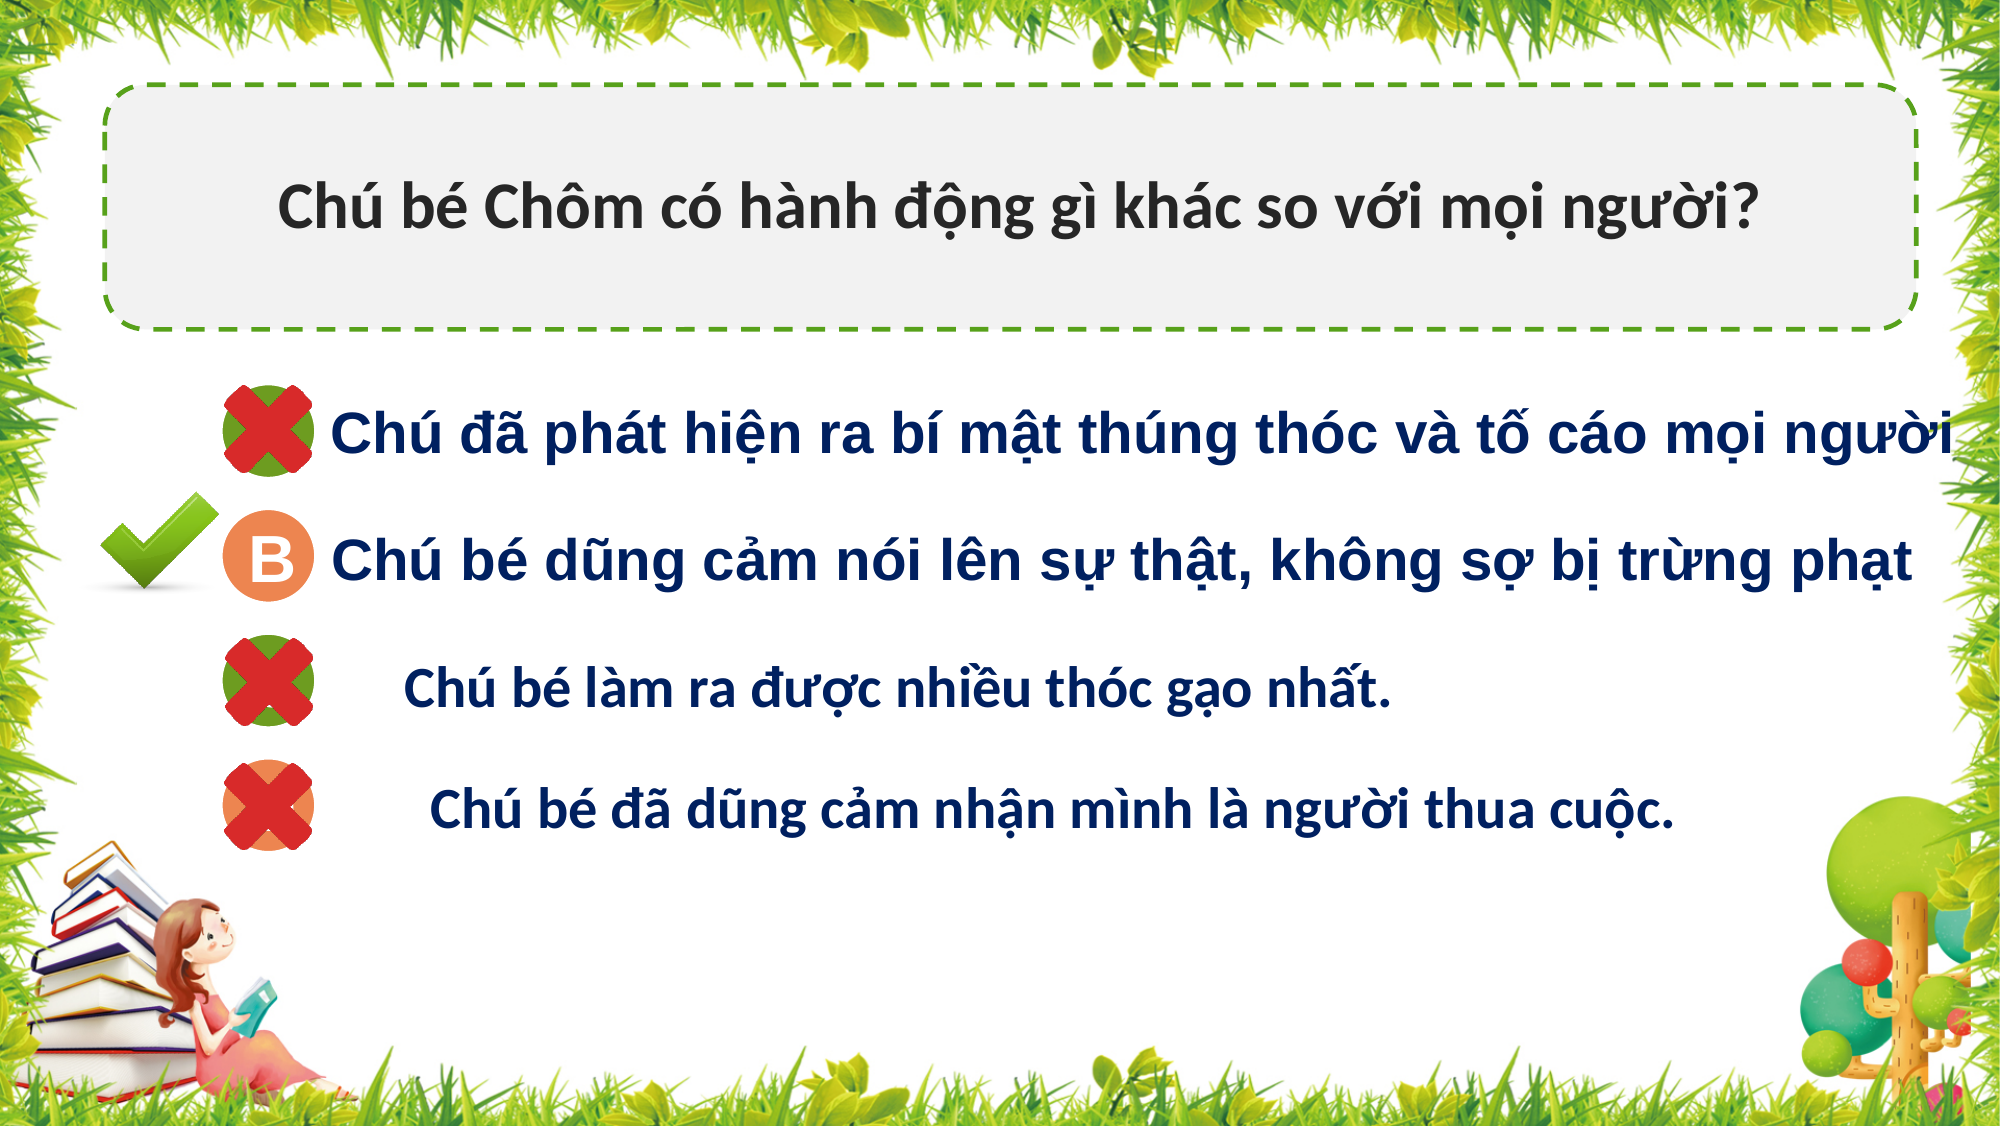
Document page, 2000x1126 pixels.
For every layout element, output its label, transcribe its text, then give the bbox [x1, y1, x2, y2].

text_box Chú đã phát hiện ra bí mật thúng thóc và tố cáo mọi người [316, 388, 1981, 473]
text_box A [248, 380, 288, 384]
text_box Chú bé đã dũng cảm nhận mình là người thua cuộc. [313, 762, 1814, 848]
text_box Chú bé dũng cảm nói lên sự thật, không sợ bị trừng phạt [305, 514, 1941, 600]
picture [0, 0, 2000, 1126]
text_box Chú bé Chôm có hành động gì khác so với mọi người? [263, 154, 1778, 250]
text_box B [223, 504, 305, 607]
text_box C [241, 629, 295, 637]
text_box Chú bé làm ra được nhiều thóc gạo nhất. [316, 641, 1505, 726]
text_box [102, 82, 1919, 332]
text_box D [243, 754, 294, 761]
